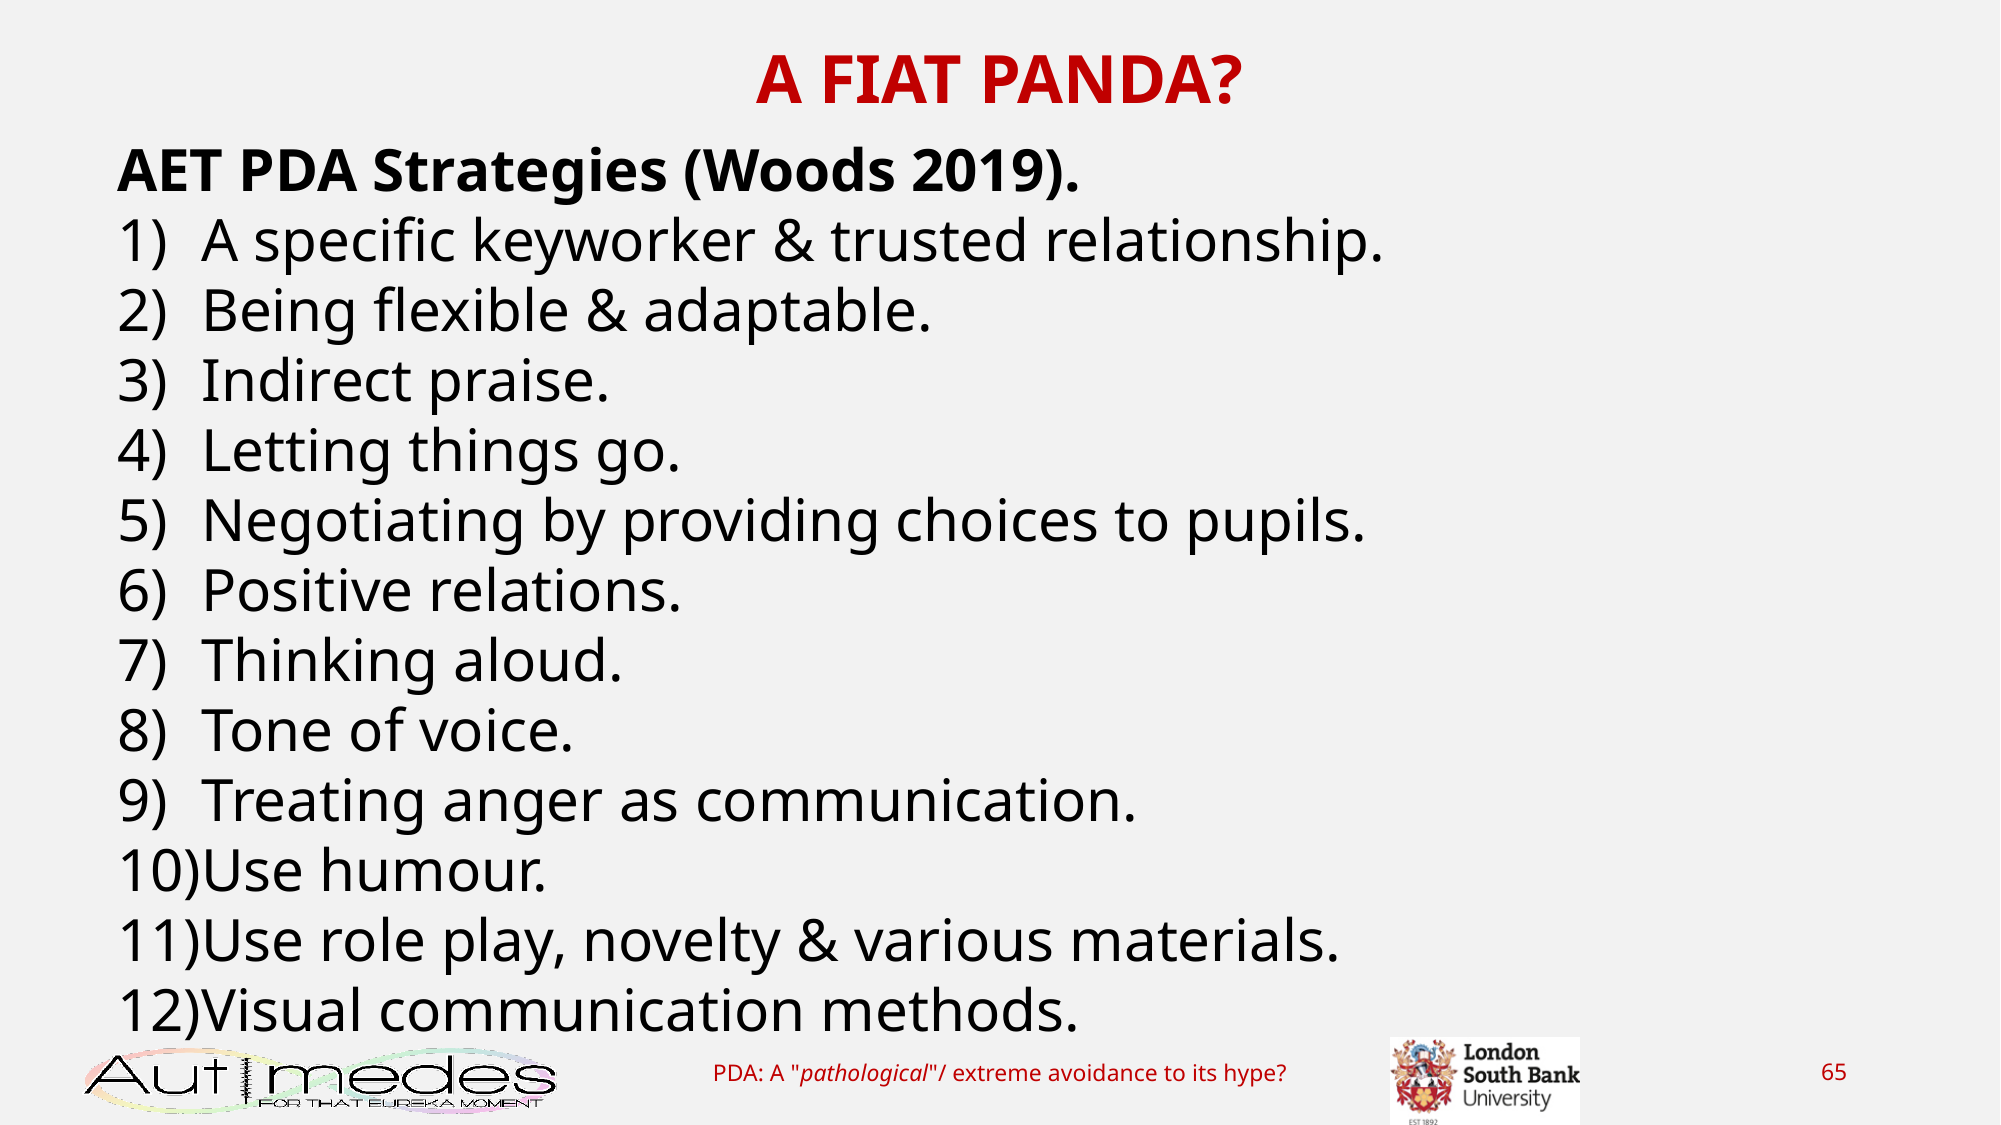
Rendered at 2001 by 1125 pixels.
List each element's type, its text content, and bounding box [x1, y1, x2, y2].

text_box AET PDA Strategies (Woods 2019). A specific keyworker & trusted relationship. Being flexible & adaptable. Indirect praise. Letting things go. Negotiating by providing choices to pupils. Positive relations. Thinking aloud. Tone of voice. Treating anger as communication. Use humour. Use role play, novelty & various materials. Visual communication methods. [102, 125, 1898, 1050]
footer PDA: A "pathological"/ extreme avoidance to its hype? [662, 1050, 1338, 1103]
picture [1390, 1050, 1580, 1125]
picture [71, 1042, 567, 1120]
slide_number 65 [1412, 1050, 1863, 1103]
text_box A FIAT PANDA? [102, 29, 1898, 125]
